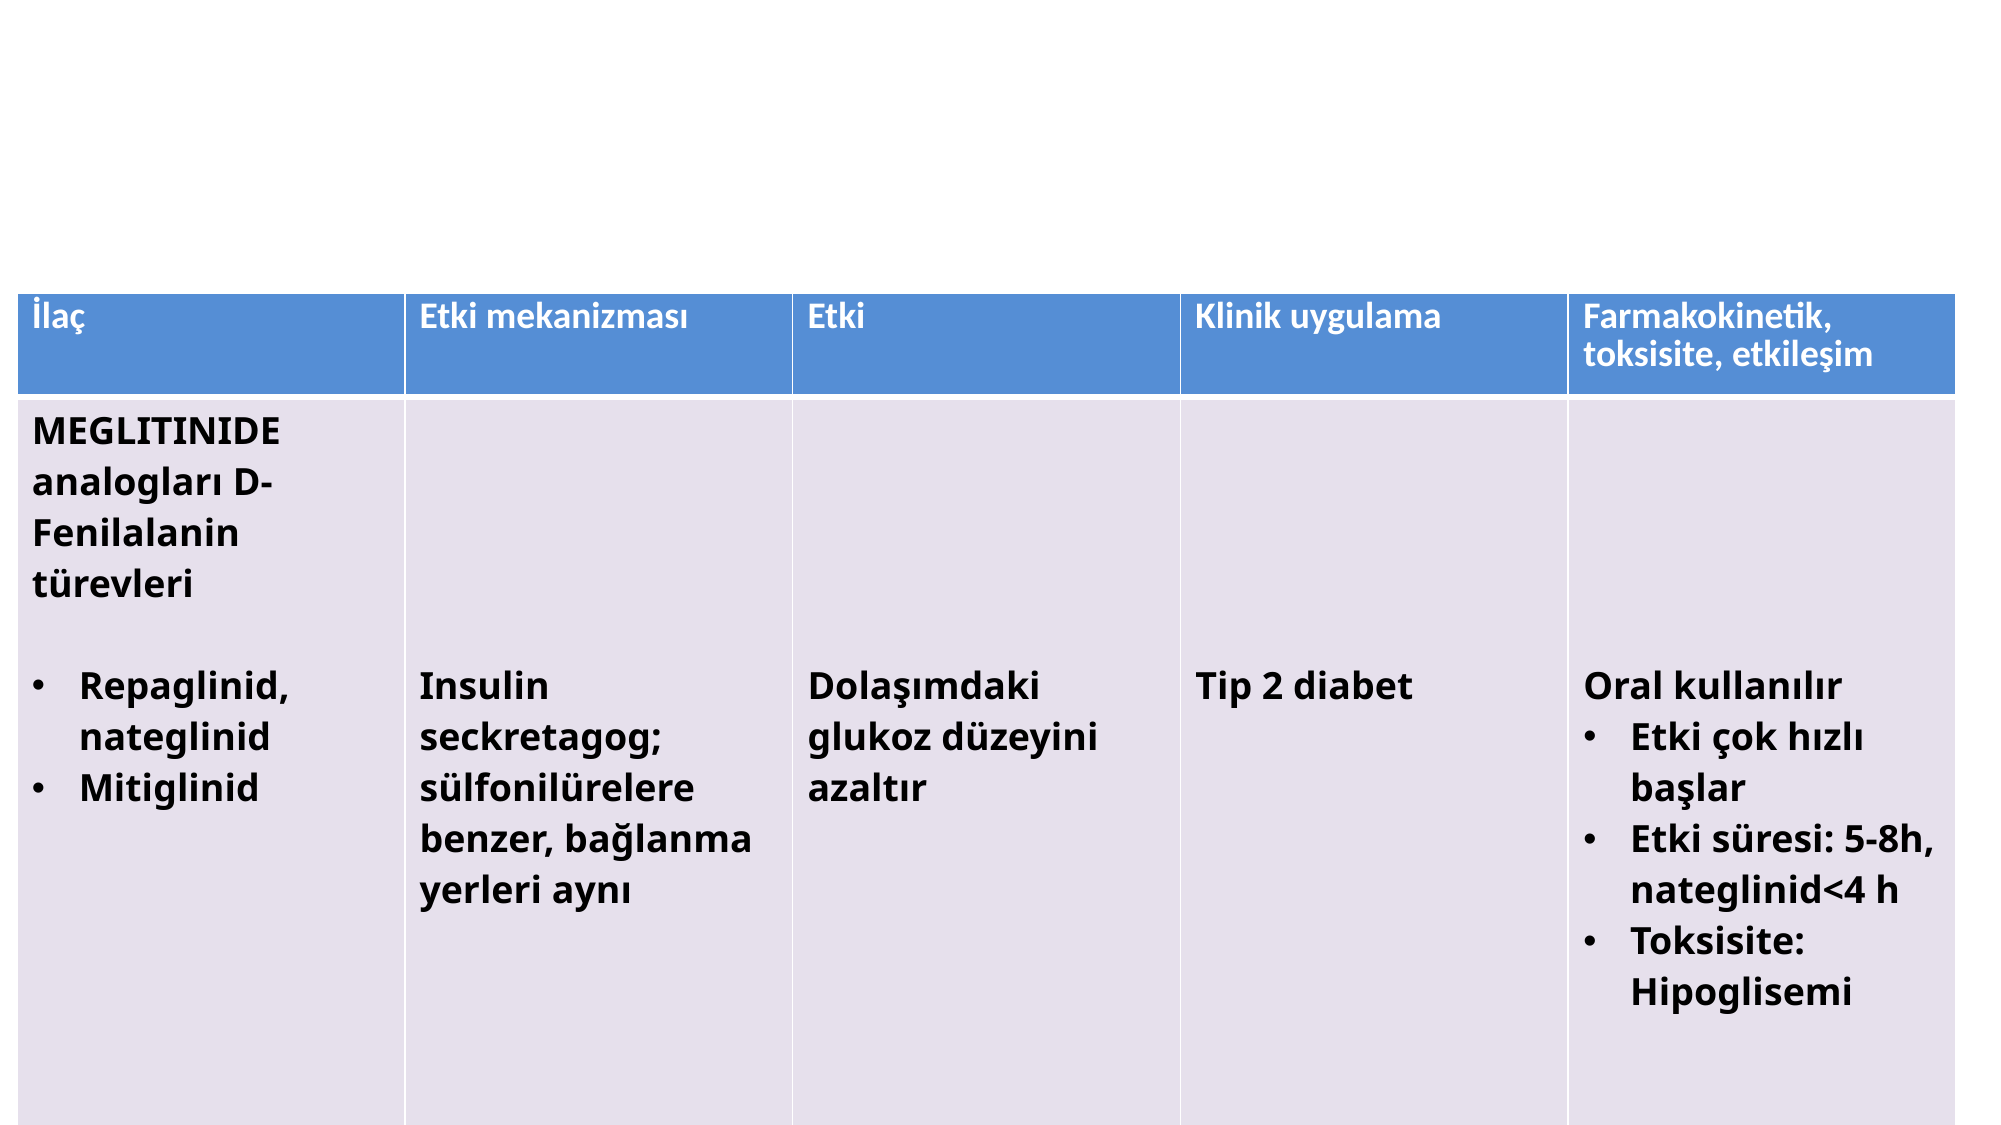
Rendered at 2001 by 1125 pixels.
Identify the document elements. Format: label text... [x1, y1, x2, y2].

table_cell Tip 2 diabet [1181, 400, 1567, 1125]
table_header İlaç [18, 294, 404, 394]
table_cell MEGLITINIDE analogları D-Fenilalanin türevleri Repaglinid, nateglinid Mitiglinid [18, 400, 404, 1125]
table_cell Insulin seckretagog; sülfonilürelere benzer, bağlanma yerleri aynı [406, 400, 792, 1125]
table_cell Dolaşımdaki glukoz düzeyini azaltır [793, 400, 1180, 1125]
table_cell Oral kullanılır Etki çok hızlı başlar Etki süresi: 5-8h, nateglinid<4 h Toksisite: Hipoglisemi [1569, 400, 1955, 1125]
table_header Klinik uygulama [1181, 294, 1567, 394]
table_header Etki [793, 294, 1180, 394]
table_header Etki mekanizması [406, 294, 792, 394]
table_header Farmakokinetik, toksisite, etkileşim [1569, 294, 1955, 394]
